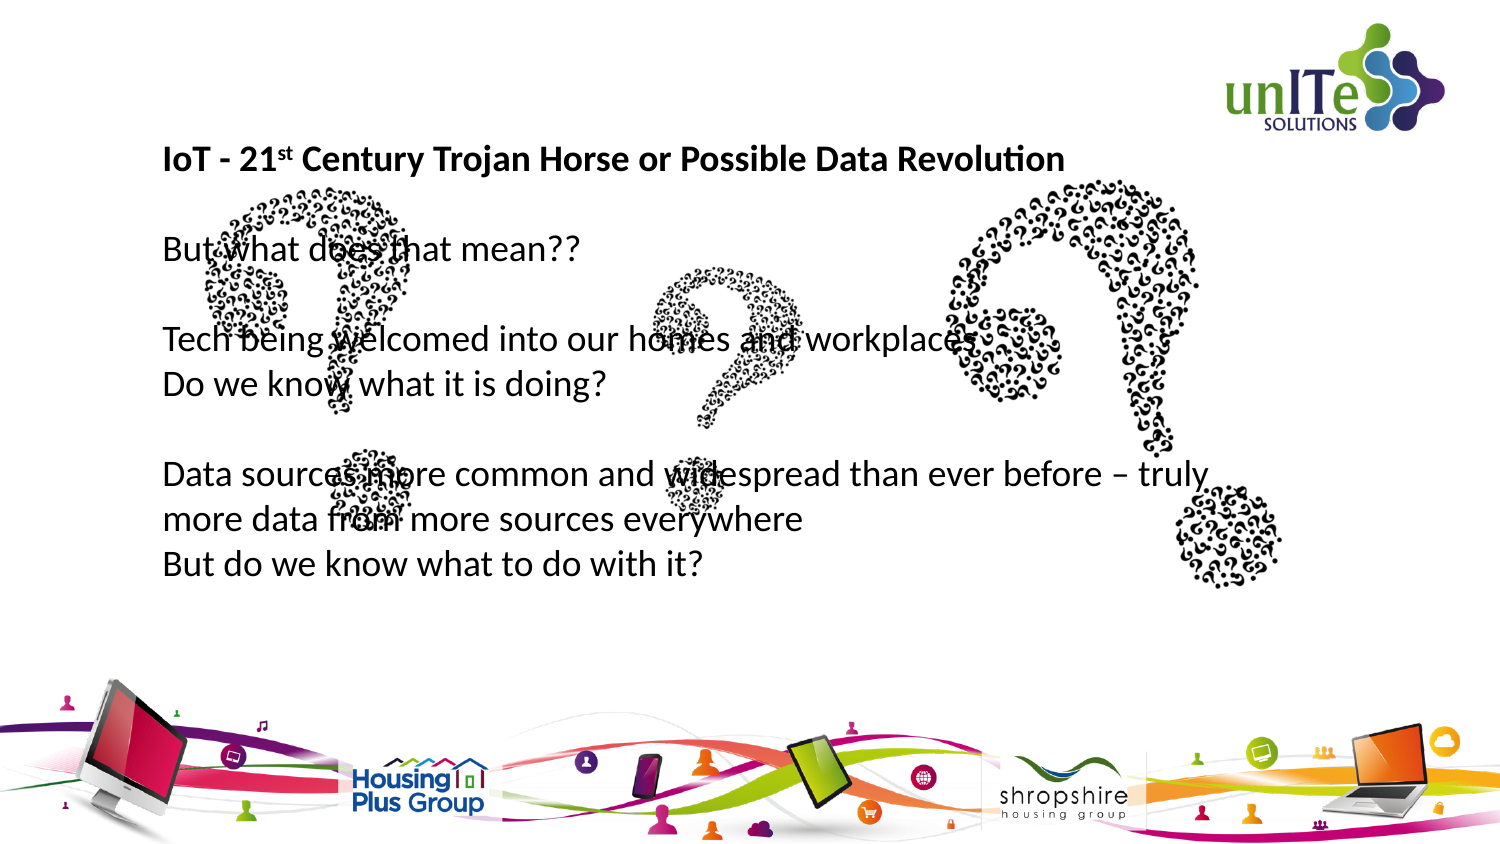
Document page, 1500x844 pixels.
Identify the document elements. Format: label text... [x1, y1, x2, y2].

picture [1198, 8, 1473, 146]
picture [0, 669, 1500, 844]
picture [620, 257, 813, 528]
text_box IoT - 21st Century Trojan Horse or Possible Data Revolution But what does that mean?? Tech being welcomed into our homes and workplaces Do we know what it is doing? Data sources more common and widespread than ever before – truly more data from more sources everywhere But do we know what to do with it? [147, 126, 1285, 592]
picture [184, 164, 487, 558]
picture [904, 136, 1371, 649]
